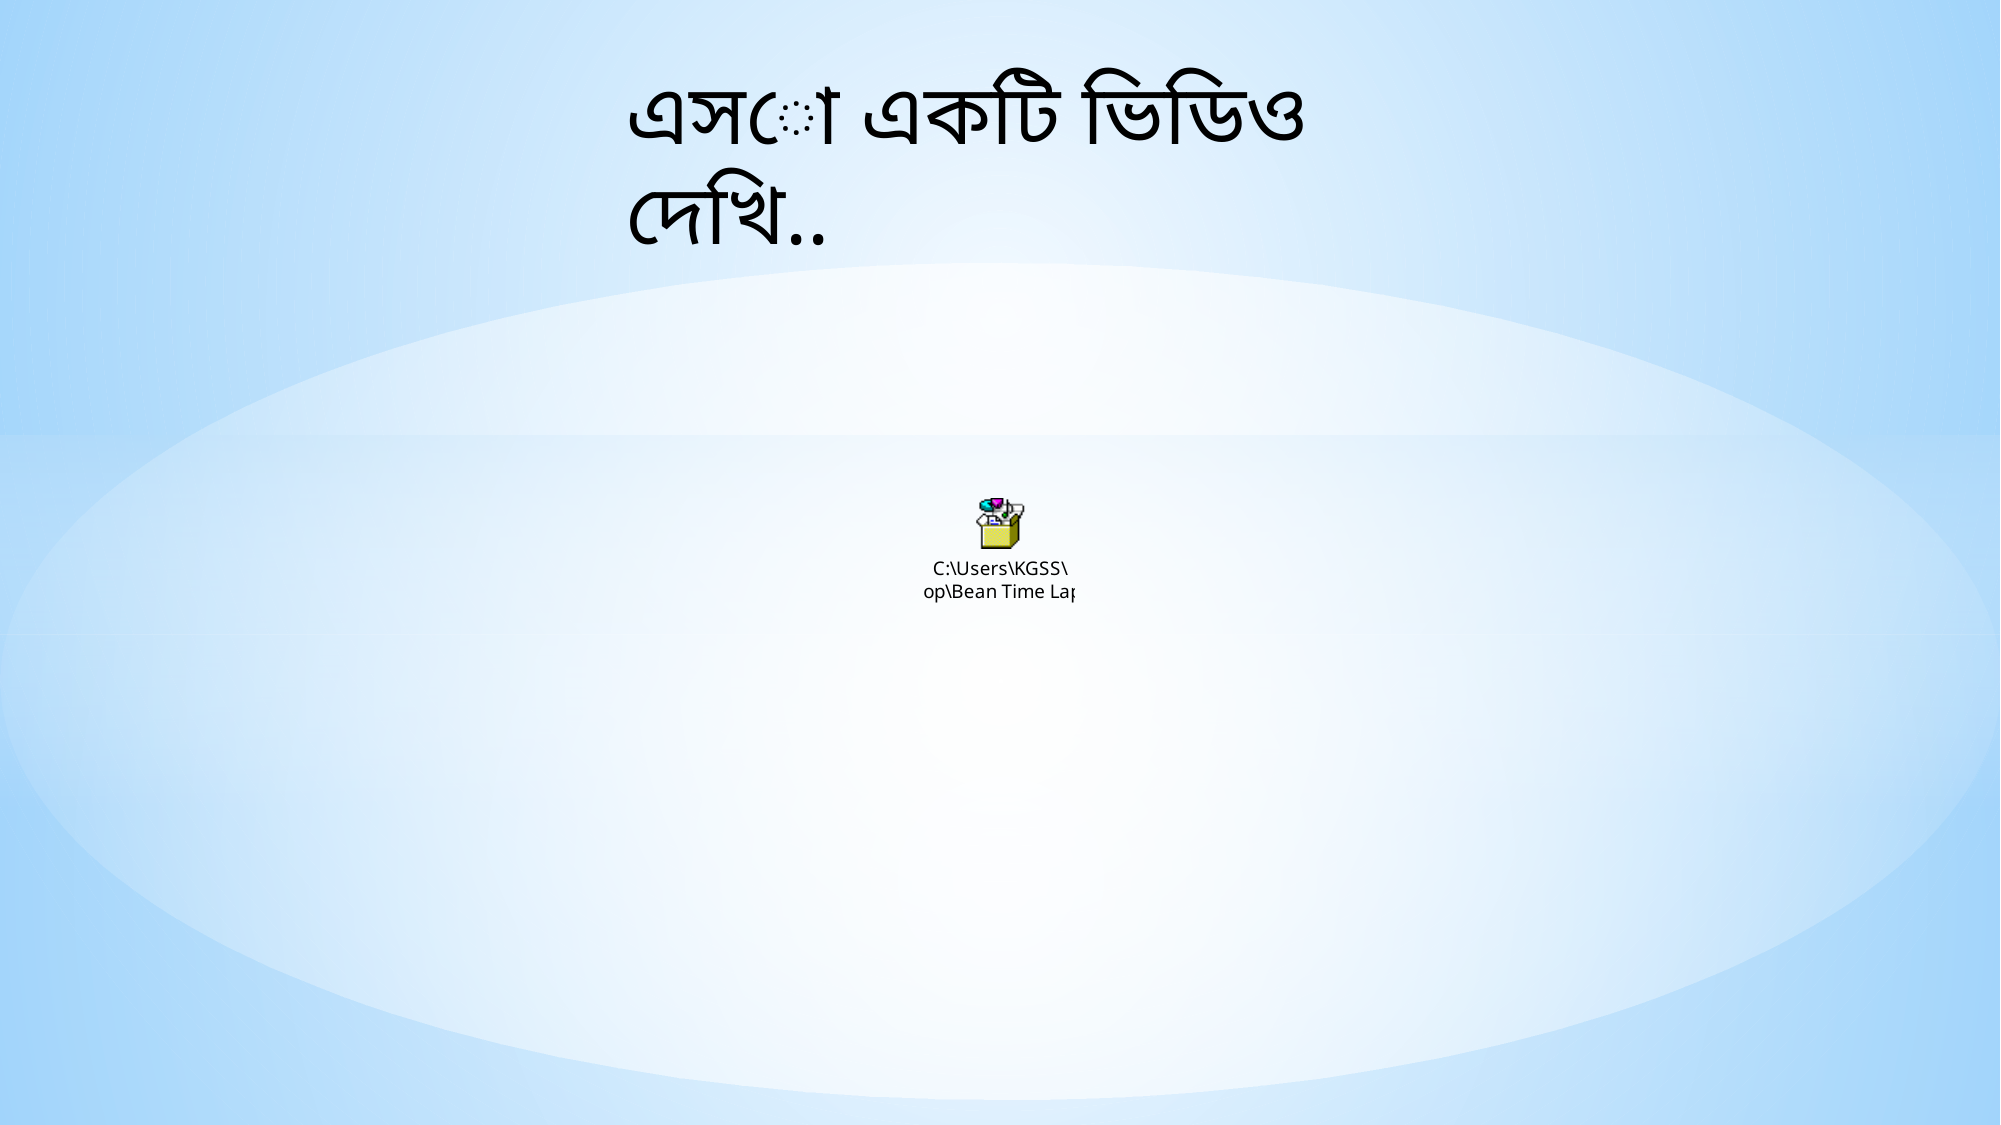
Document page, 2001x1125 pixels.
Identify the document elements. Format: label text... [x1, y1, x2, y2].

text_box এসো একটি ভিডিও দেখি.. [611, 53, 1398, 269]
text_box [924, 498, 1076, 626]
